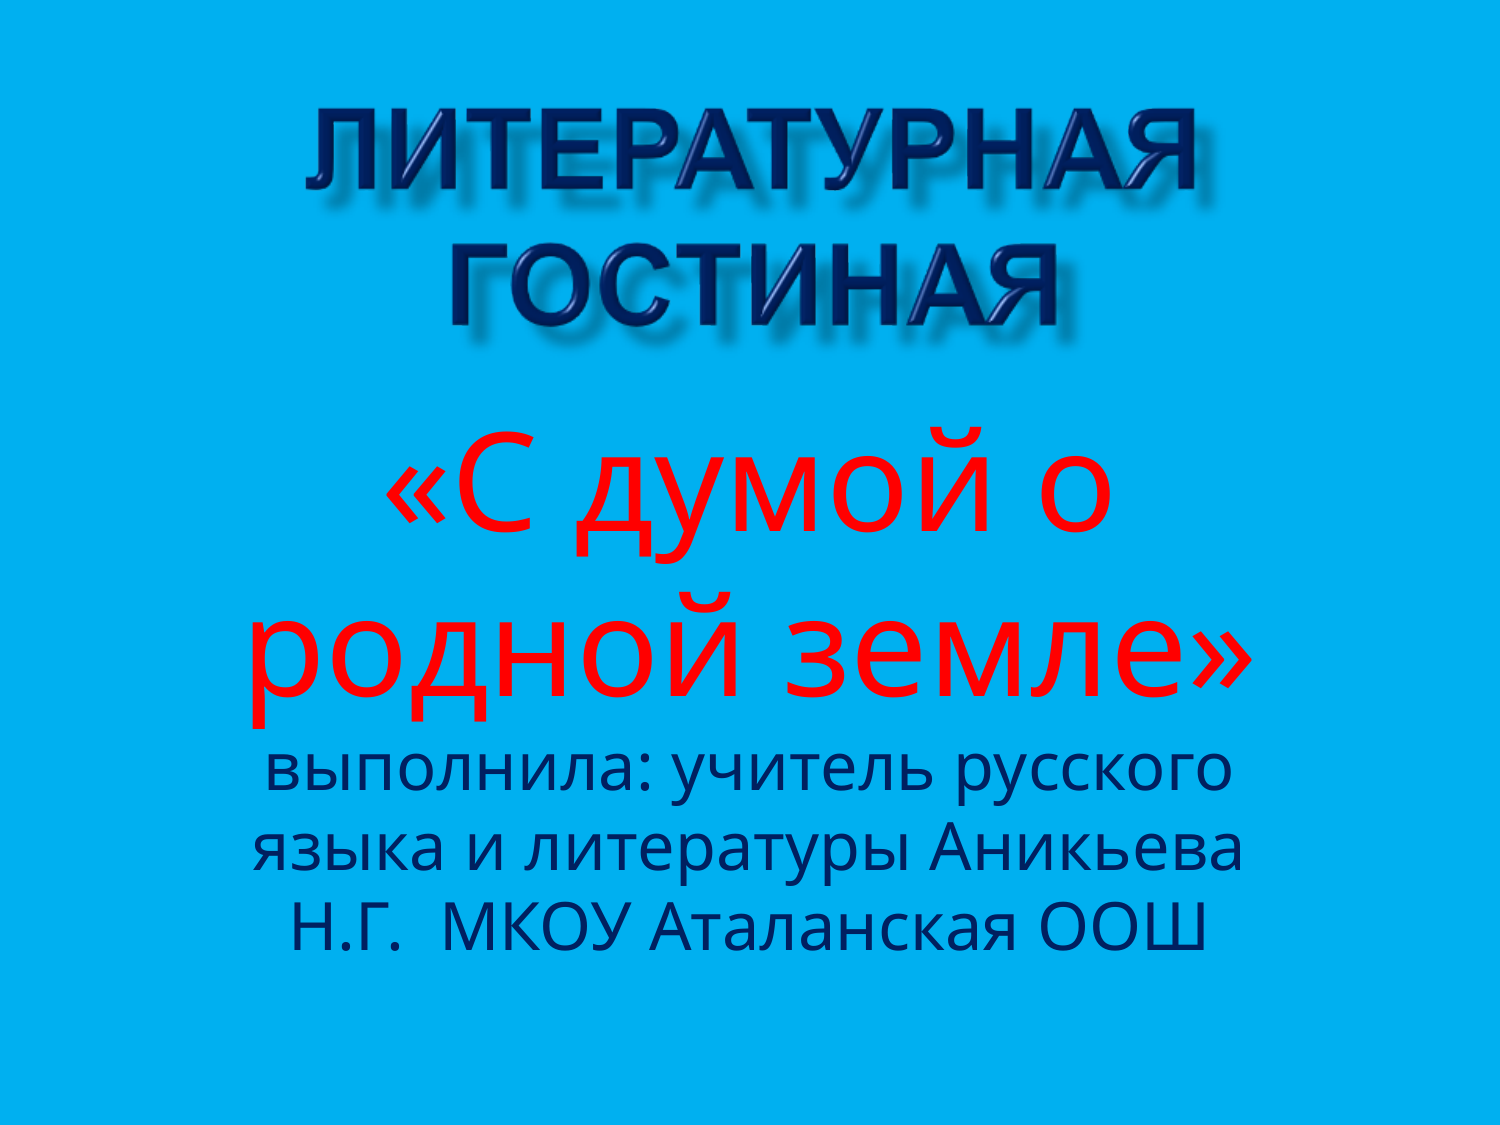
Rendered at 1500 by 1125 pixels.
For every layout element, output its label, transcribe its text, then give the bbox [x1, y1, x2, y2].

subtitle «С думой о родной земле» выполнила: учитель русского языка и литературы Аникьева Н.Г. МКОУ Аталанская ООШ [224, 434, 1276, 1055]
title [115, 43, 1394, 391]
